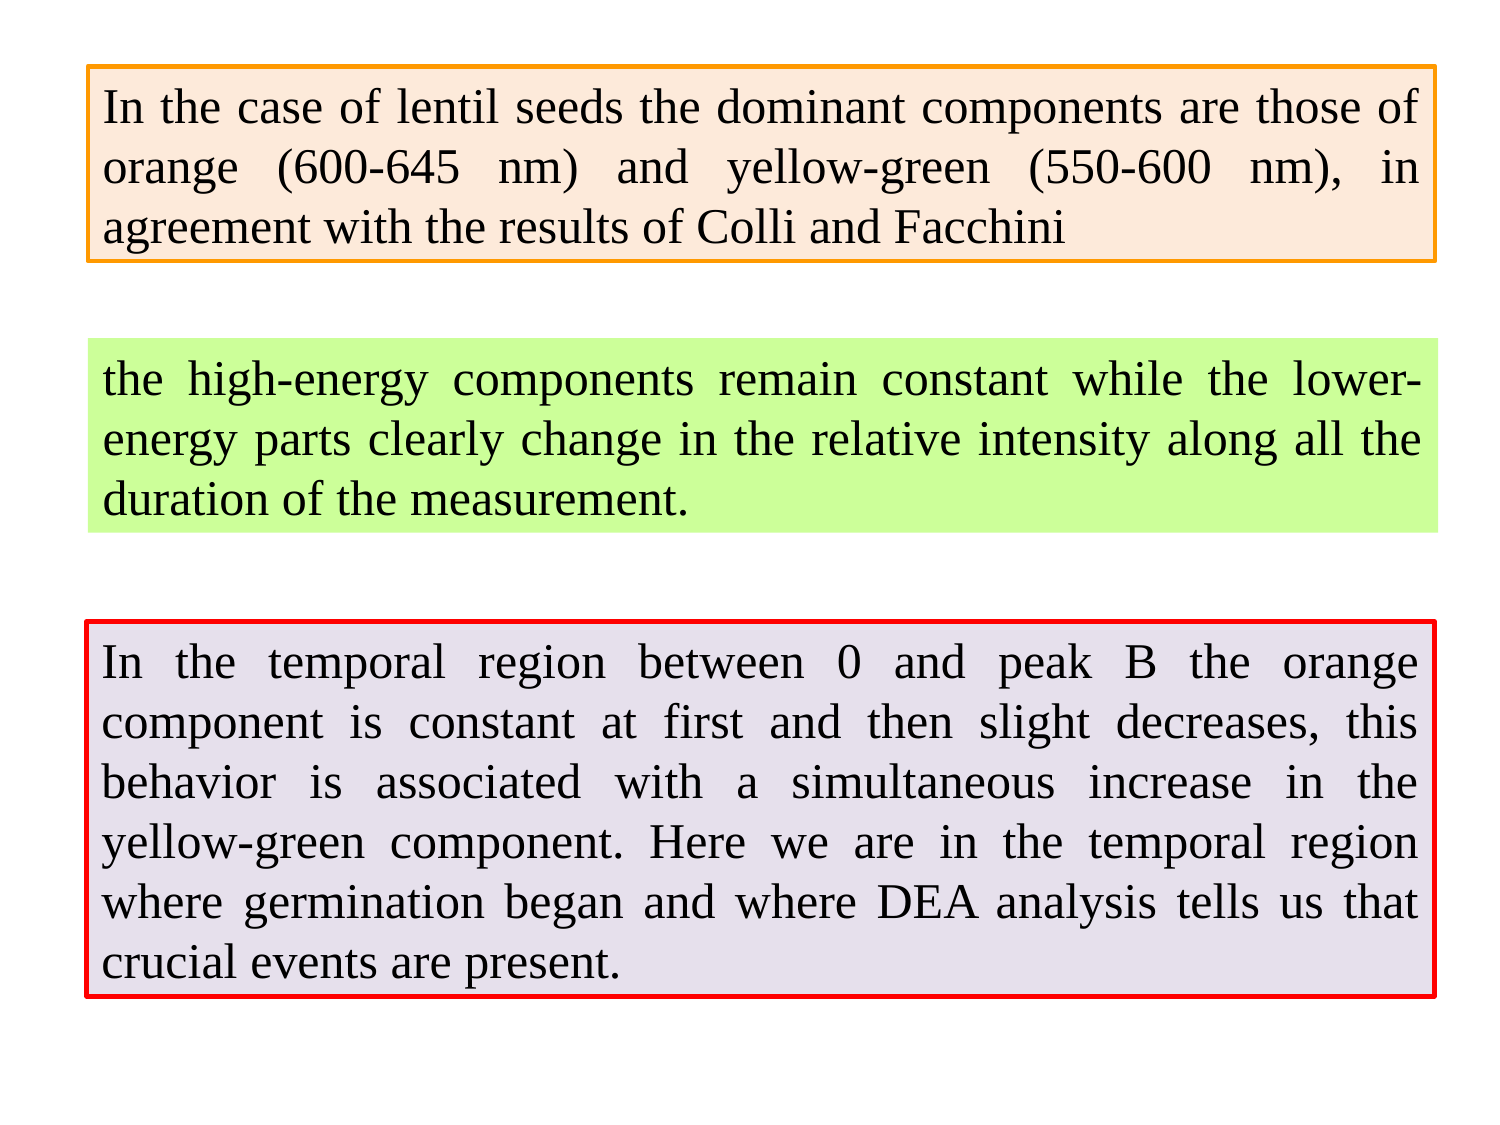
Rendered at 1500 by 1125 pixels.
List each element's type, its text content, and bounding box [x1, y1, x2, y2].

text_box In the temporal region between 0 and peak B the orange component is constant at first and then slight decreases, this behavior is associated with a simultaneous increase in the yellow-green component. Here we are in the temporal region where germination began and where DEA analysis tells us that crucial events are present. [86, 621, 1435, 997]
text_box the high-energy components remain constant while the lower-energy parts clearly change in the relative intensity along all the duration of the measurement. [87, 338, 1439, 533]
text_box In the case of lentil seeds the dominant components are those of orange (600-645 nm) and yellow-green (550-600 nm), in agreement with the results of Colli and Facchini [87, 66, 1435, 262]
